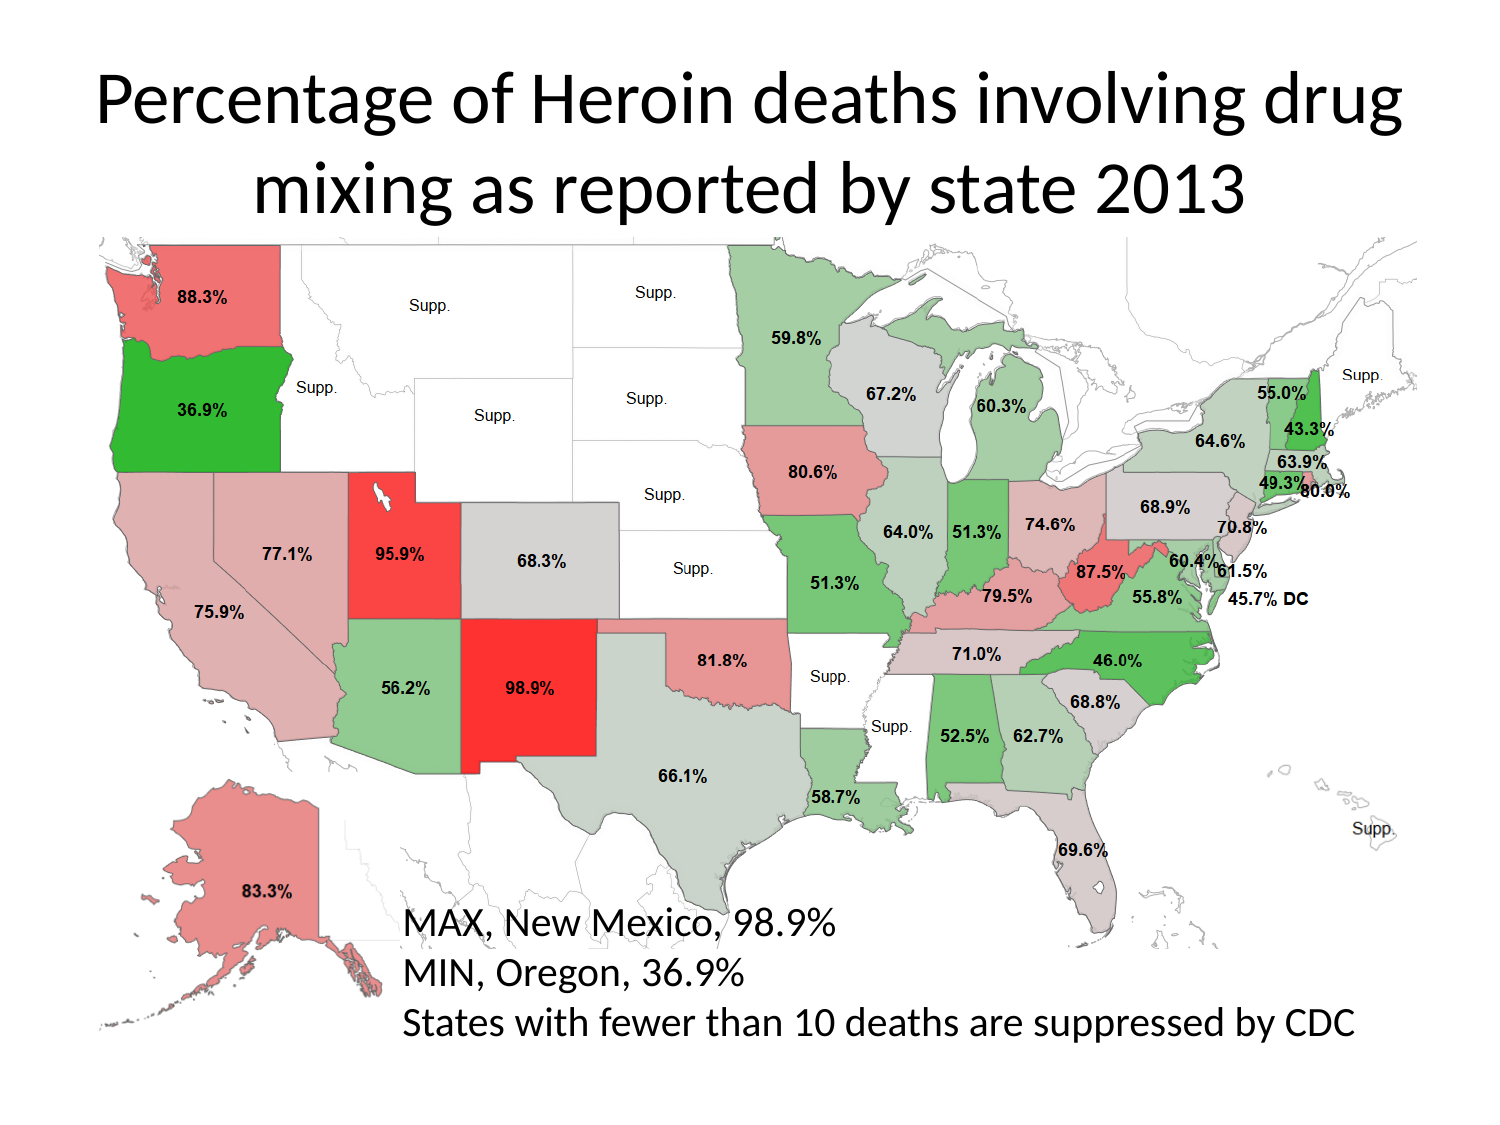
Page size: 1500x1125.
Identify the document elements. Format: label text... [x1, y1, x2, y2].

picture [74, 237, 1422, 1051]
title Percentage of Heroin deaths involving drug mixing as reported by state 2013 [75, 45, 1425, 233]
text_box MAX, New Mexico, 98.9% MIN, Oregon, 36.9% States with fewer than 10 deaths are suppressed by CDC [403, 958, 1375, 1053]
